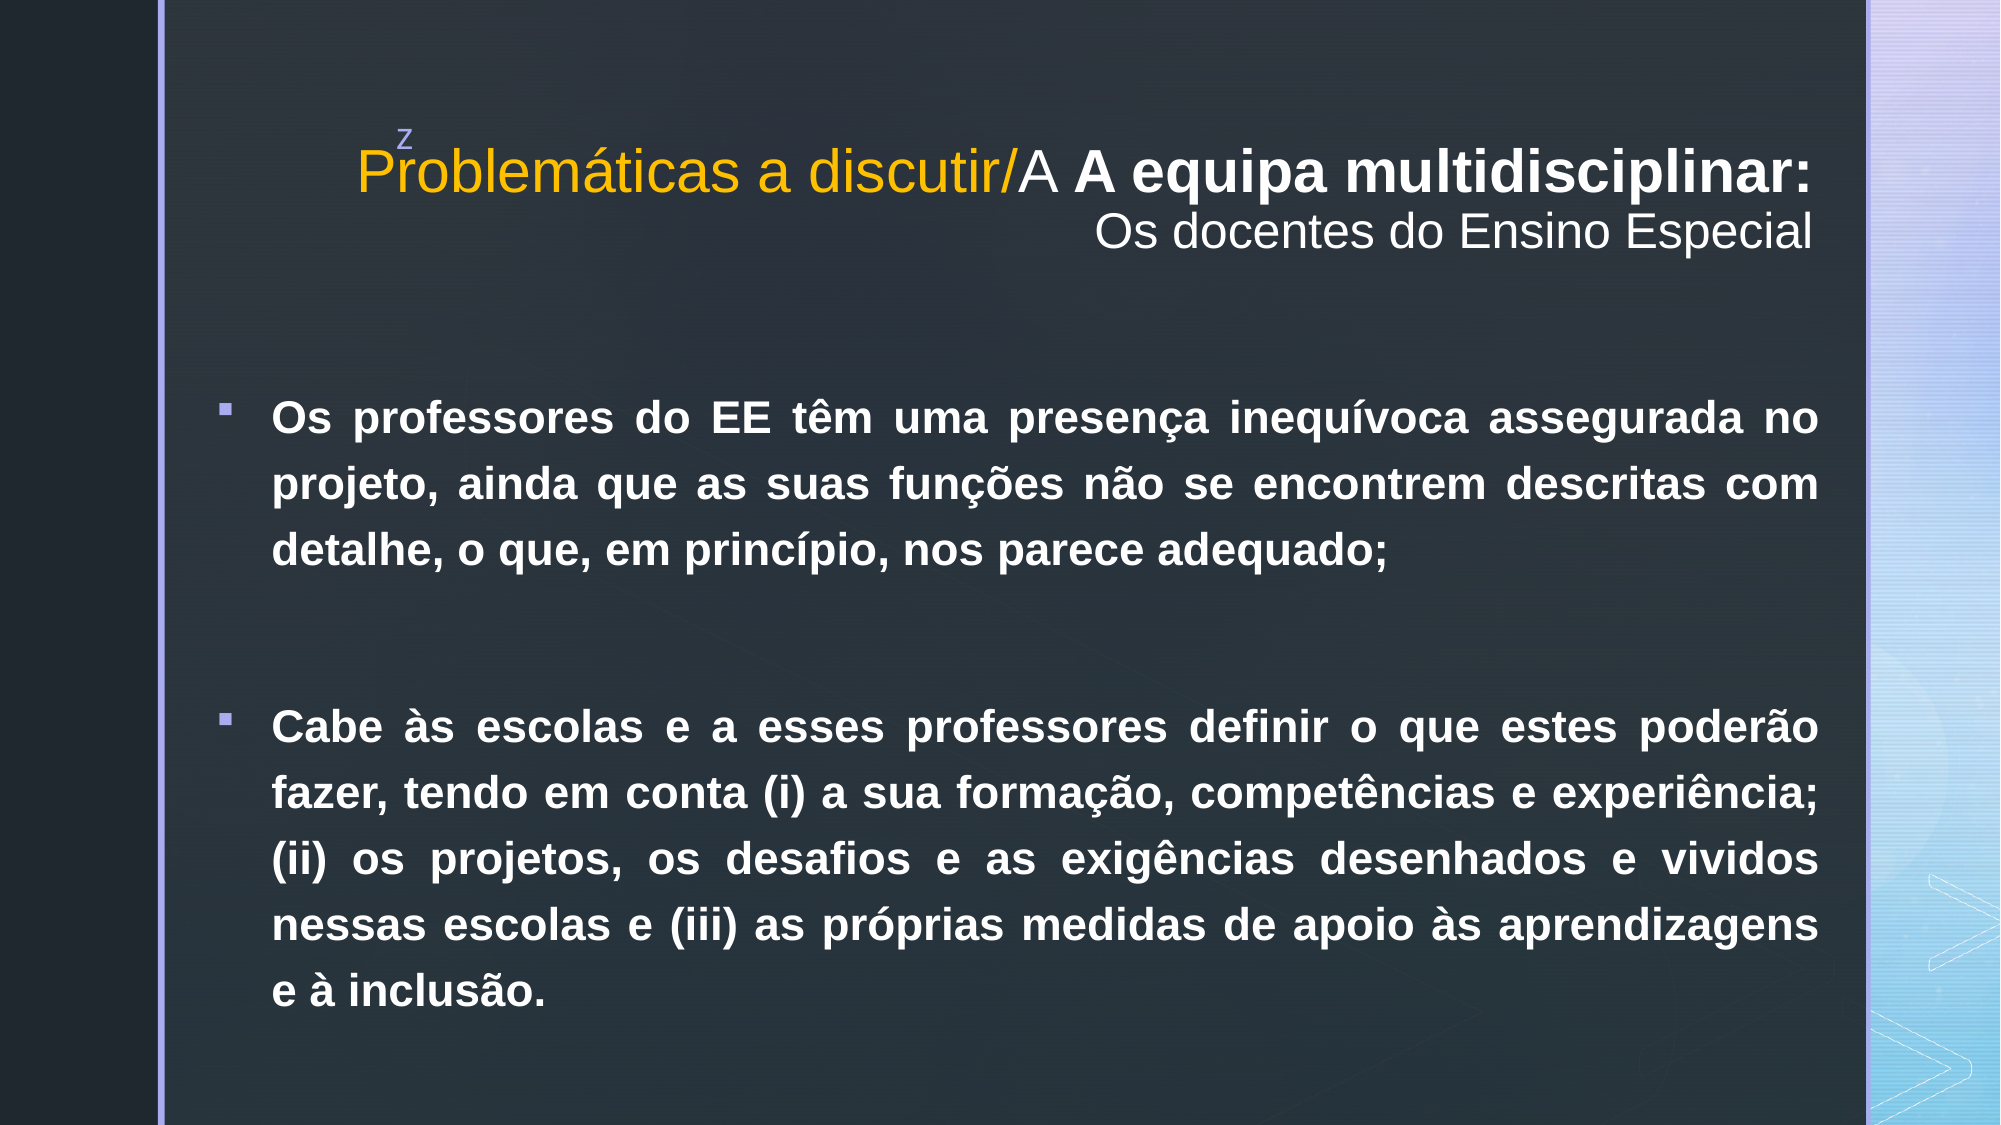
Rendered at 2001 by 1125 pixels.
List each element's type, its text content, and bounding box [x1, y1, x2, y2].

title Problemáticas a discutir/A A equipa multidisciplinar: Os docentes do Ensino Especial [171, 132, 1829, 310]
list Os professores do EE têm uma presença inequívoca assegurada no projeto, ainda que as suas funções não se encontrem descritas com detalhe, o que, em princípio, nos parece adequado; Cabe às escolas e a esses professores definir o que estes poderão fazer, tendo em conta (i) a sua formação, competências e experiência; (ii) os projetos, os desafios e as exigências desenhados e vividos nessas escolas e (iii) as próprias medidas de apoio às aprendizagens e à inclusão. [200, 399, 1836, 993]
picture [1871, 0, 2001, 1125]
